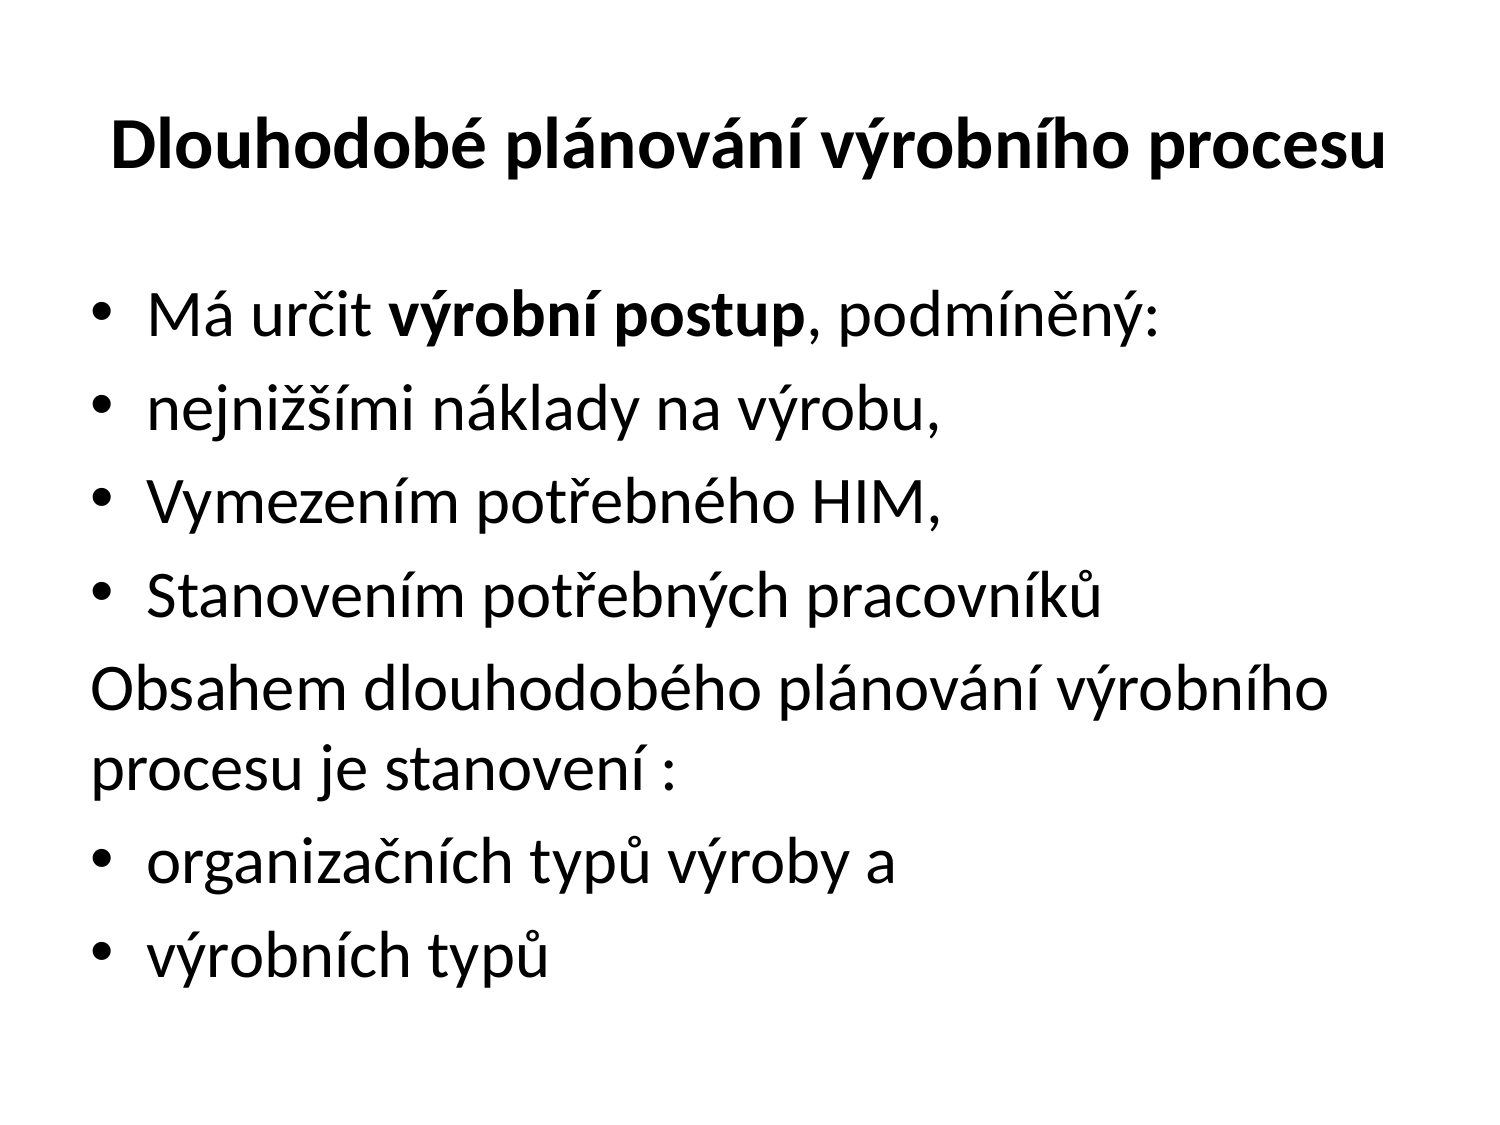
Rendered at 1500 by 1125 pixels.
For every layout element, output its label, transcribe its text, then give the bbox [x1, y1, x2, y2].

list Má určit výrobní postup, podmíněný: nejnižšími náklady na výrobu, Vymezením potřebného HIM, Stanovením potřebných pracovníků Obsahem dlouhodobého plánování výrobního procesu je stanovení : organizačních typů výroby a výrobních typů [75, 262, 1425, 1005]
title Dlouhodobé plánování výrobního procesu [75, 45, 1425, 233]
